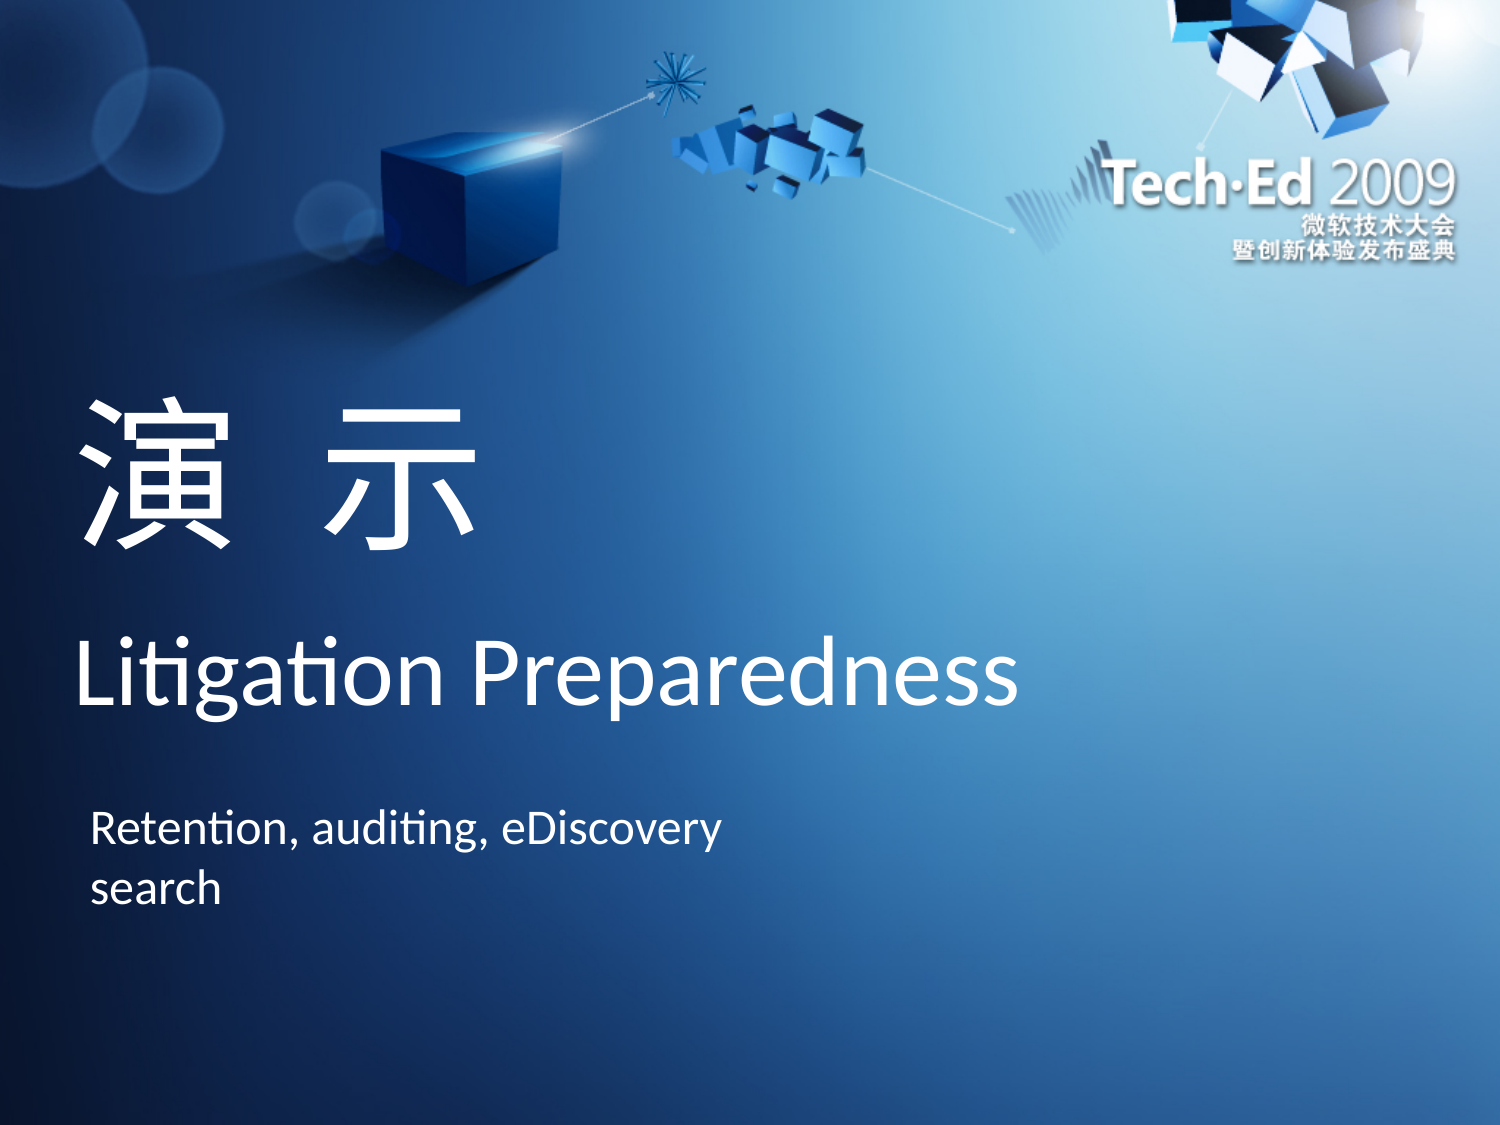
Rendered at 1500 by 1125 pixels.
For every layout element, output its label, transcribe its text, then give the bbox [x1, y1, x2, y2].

title 演 示 [58, 363, 1409, 551]
picture [0, 0, 1500, 1125]
list Litigation Preparedness [58, 597, 1407, 704]
text_box Retention, auditing, eDiscovery search [74, 787, 825, 923]
